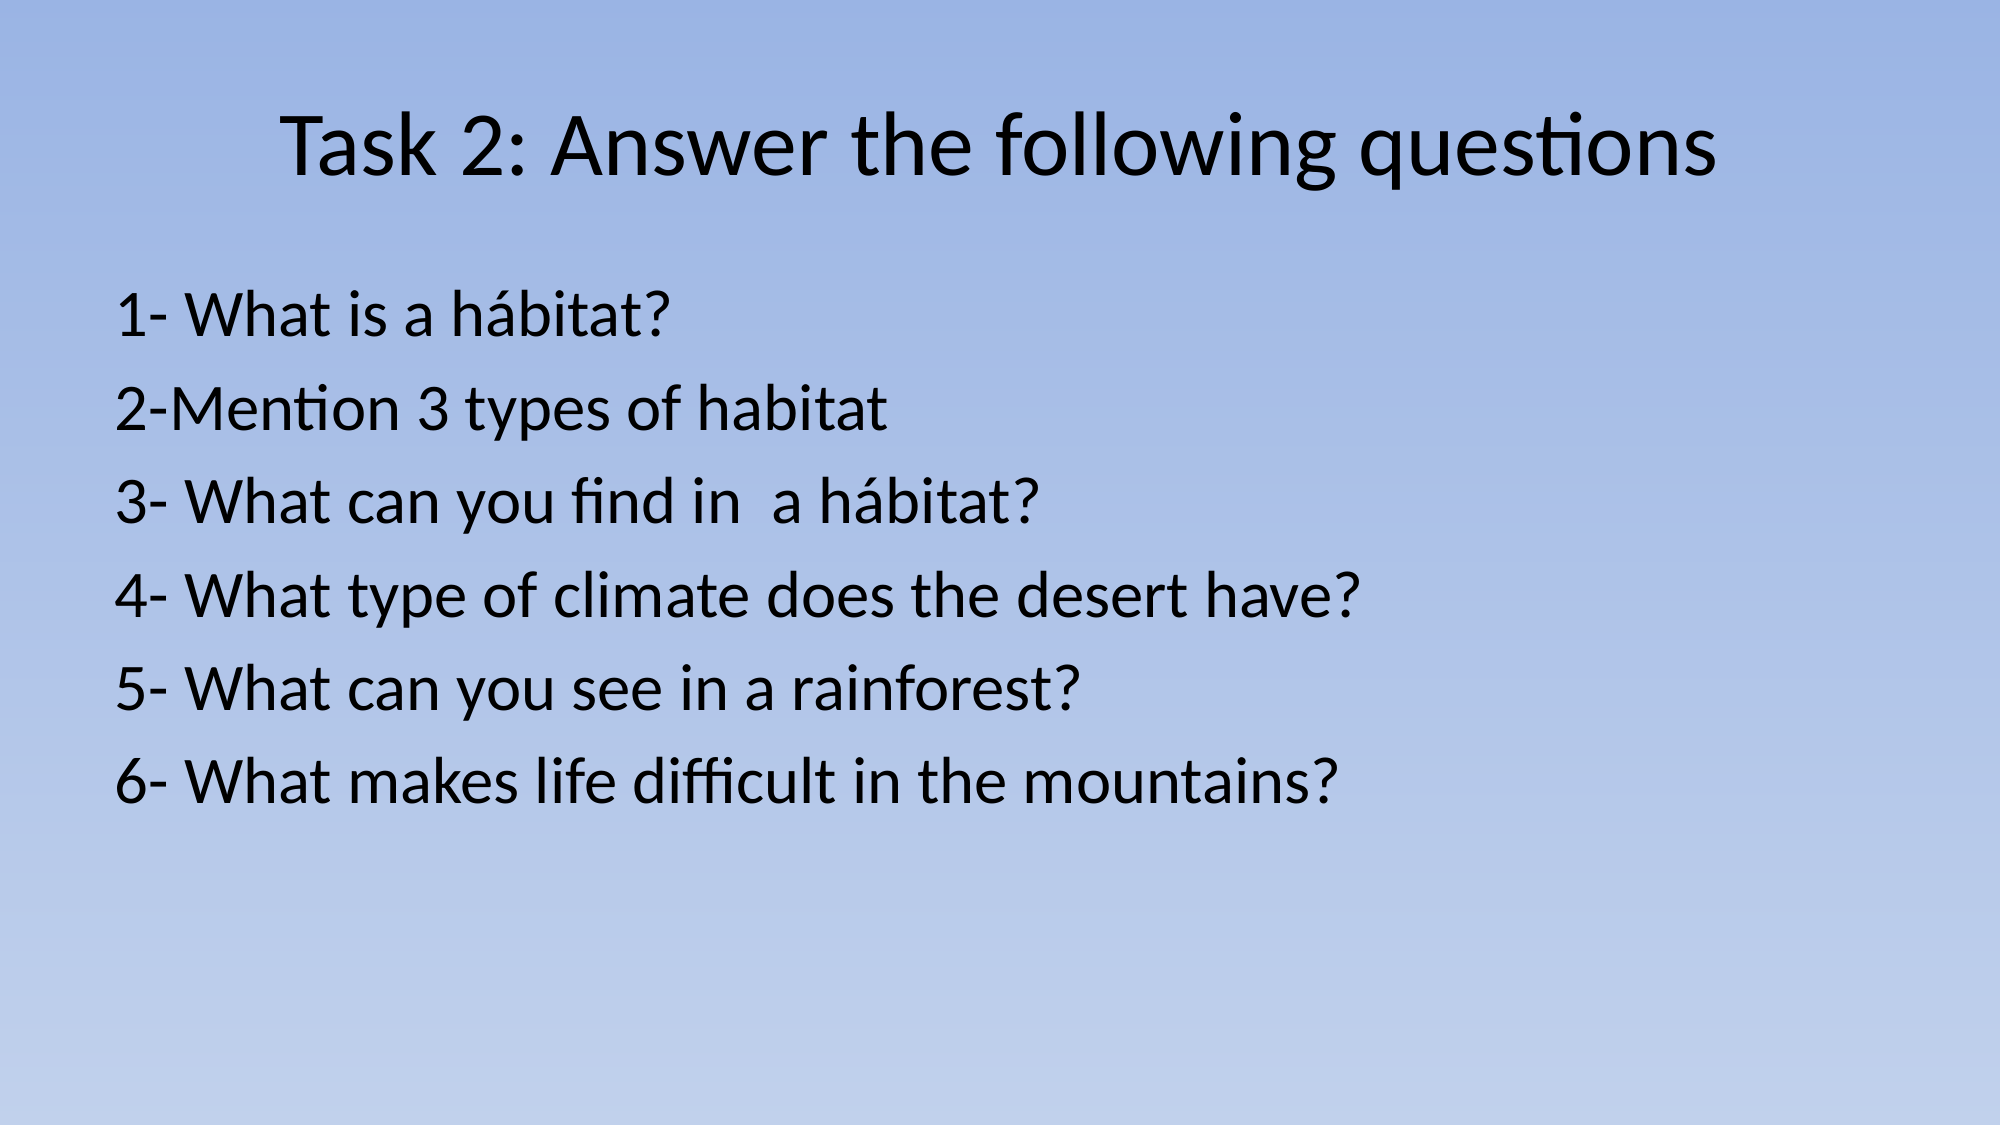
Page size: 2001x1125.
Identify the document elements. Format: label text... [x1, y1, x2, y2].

list 1- What is a hábitat? 2-Mention 3 types of habitat 3- What can you find in a hábitat? 4- What type of climate does the desert have? 5- What can you see in a rainforest? 6- What makes life difficult in the mountains? [99, 262, 1900, 1005]
title Task 2: Answer the following questions [99, 45, 1900, 233]
